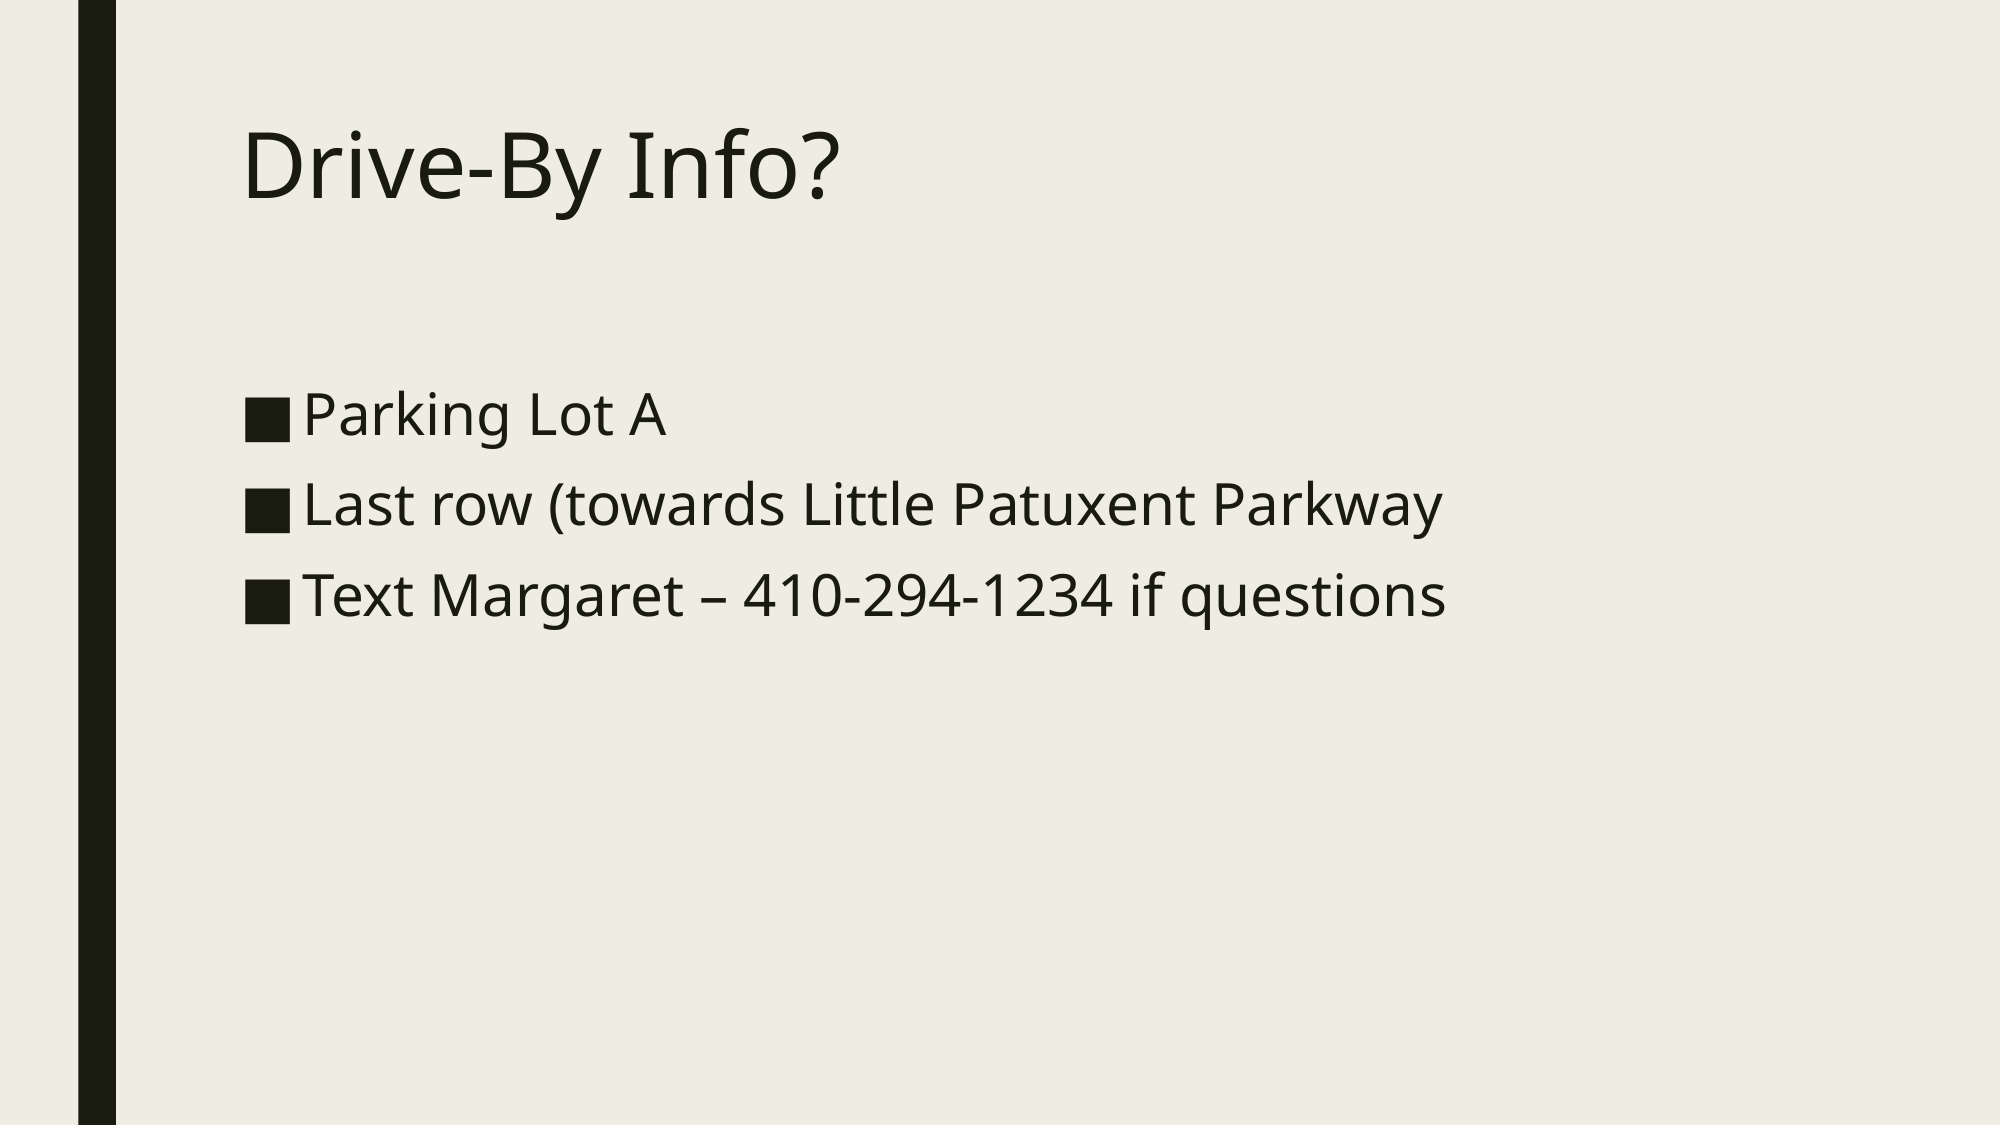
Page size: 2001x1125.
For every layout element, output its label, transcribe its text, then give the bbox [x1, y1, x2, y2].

list Parking Lot A Last row (towards Little Patuxent Parkway Text Margaret – 410-294-1234 if questions [225, 375, 1800, 963]
title Drive-By Info? [225, 112, 1800, 357]
